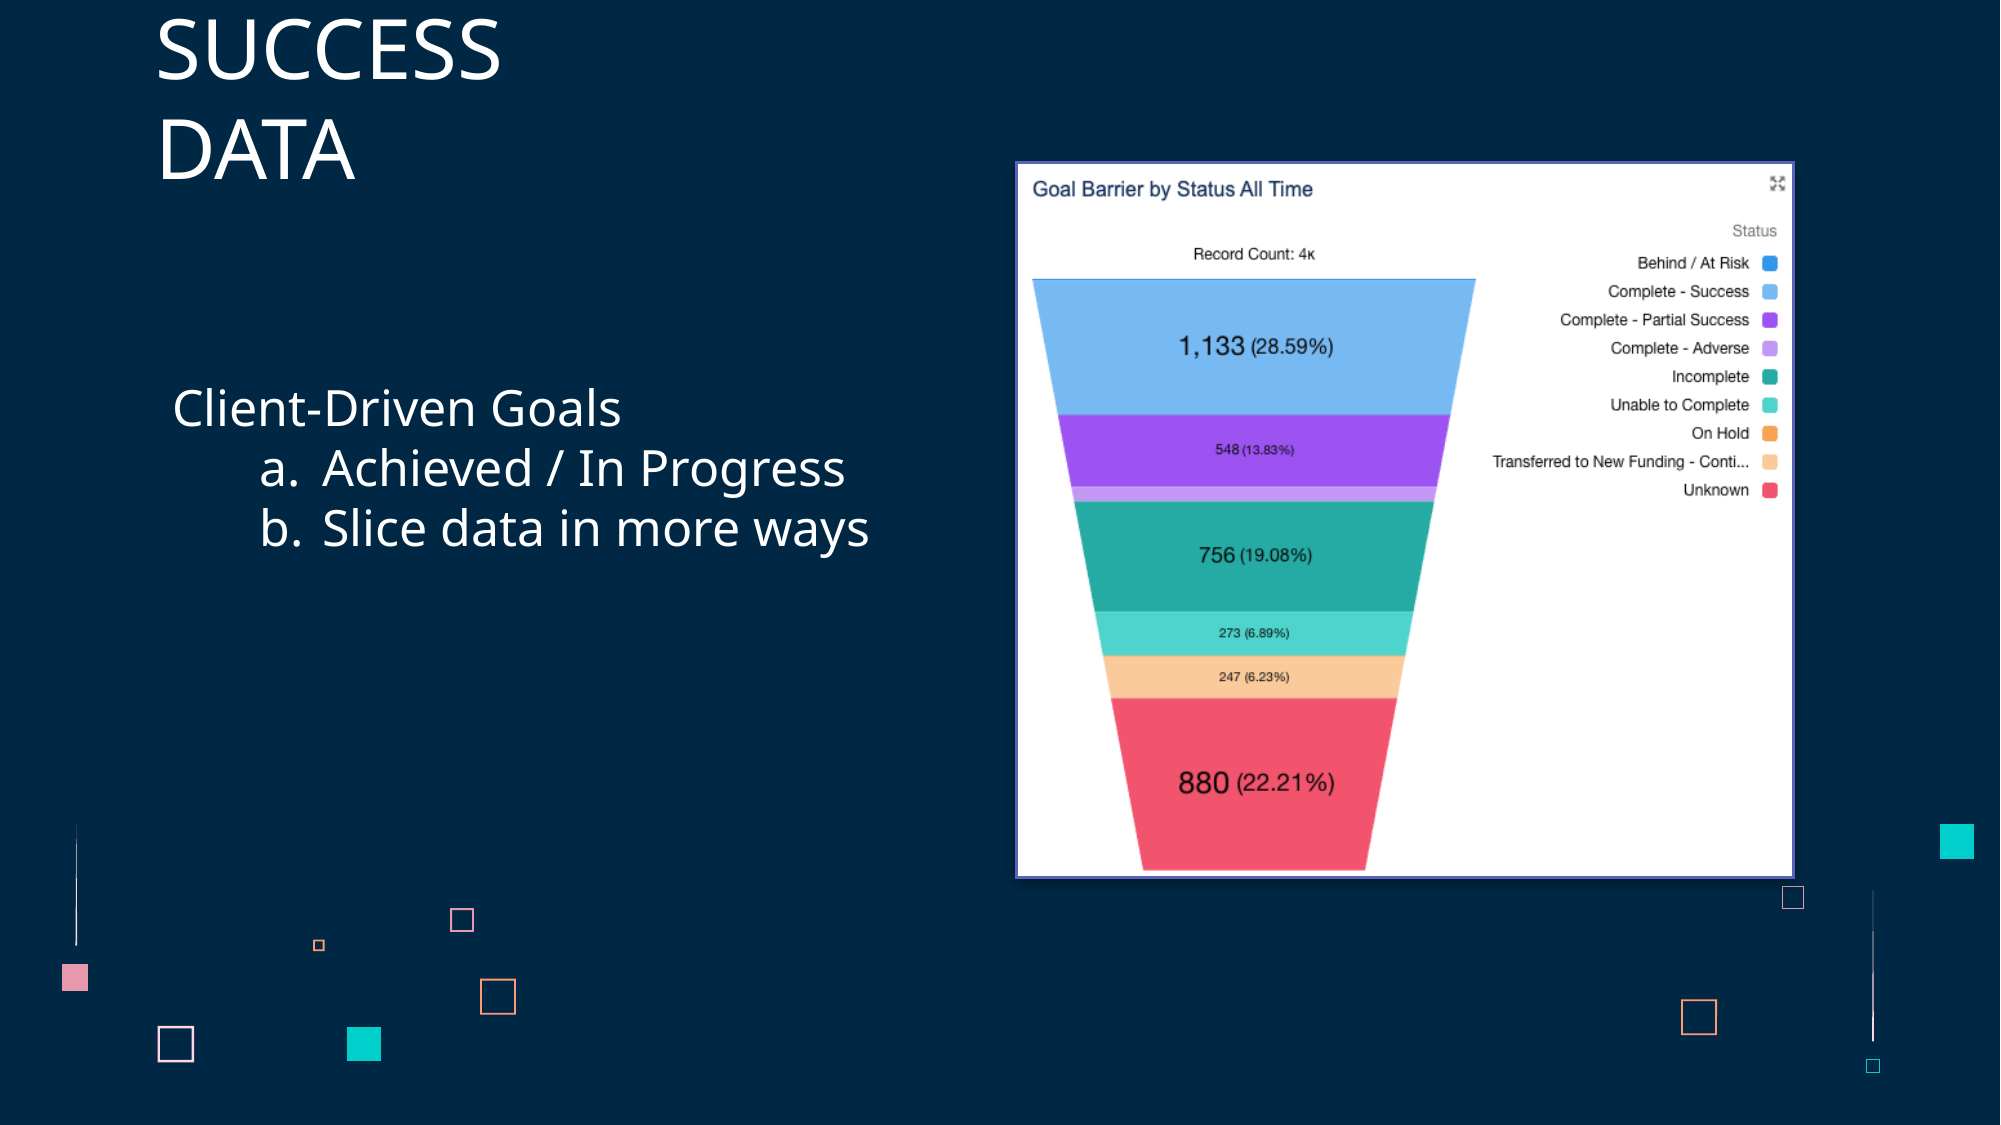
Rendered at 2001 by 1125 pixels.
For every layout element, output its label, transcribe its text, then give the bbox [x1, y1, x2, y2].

picture [1017, 163, 1792, 876]
list Client-Driven Goals Achieved / In Progress Slice data in more ways [152, 356, 926, 814]
title SUCCESS DATA [135, 90, 723, 217]
